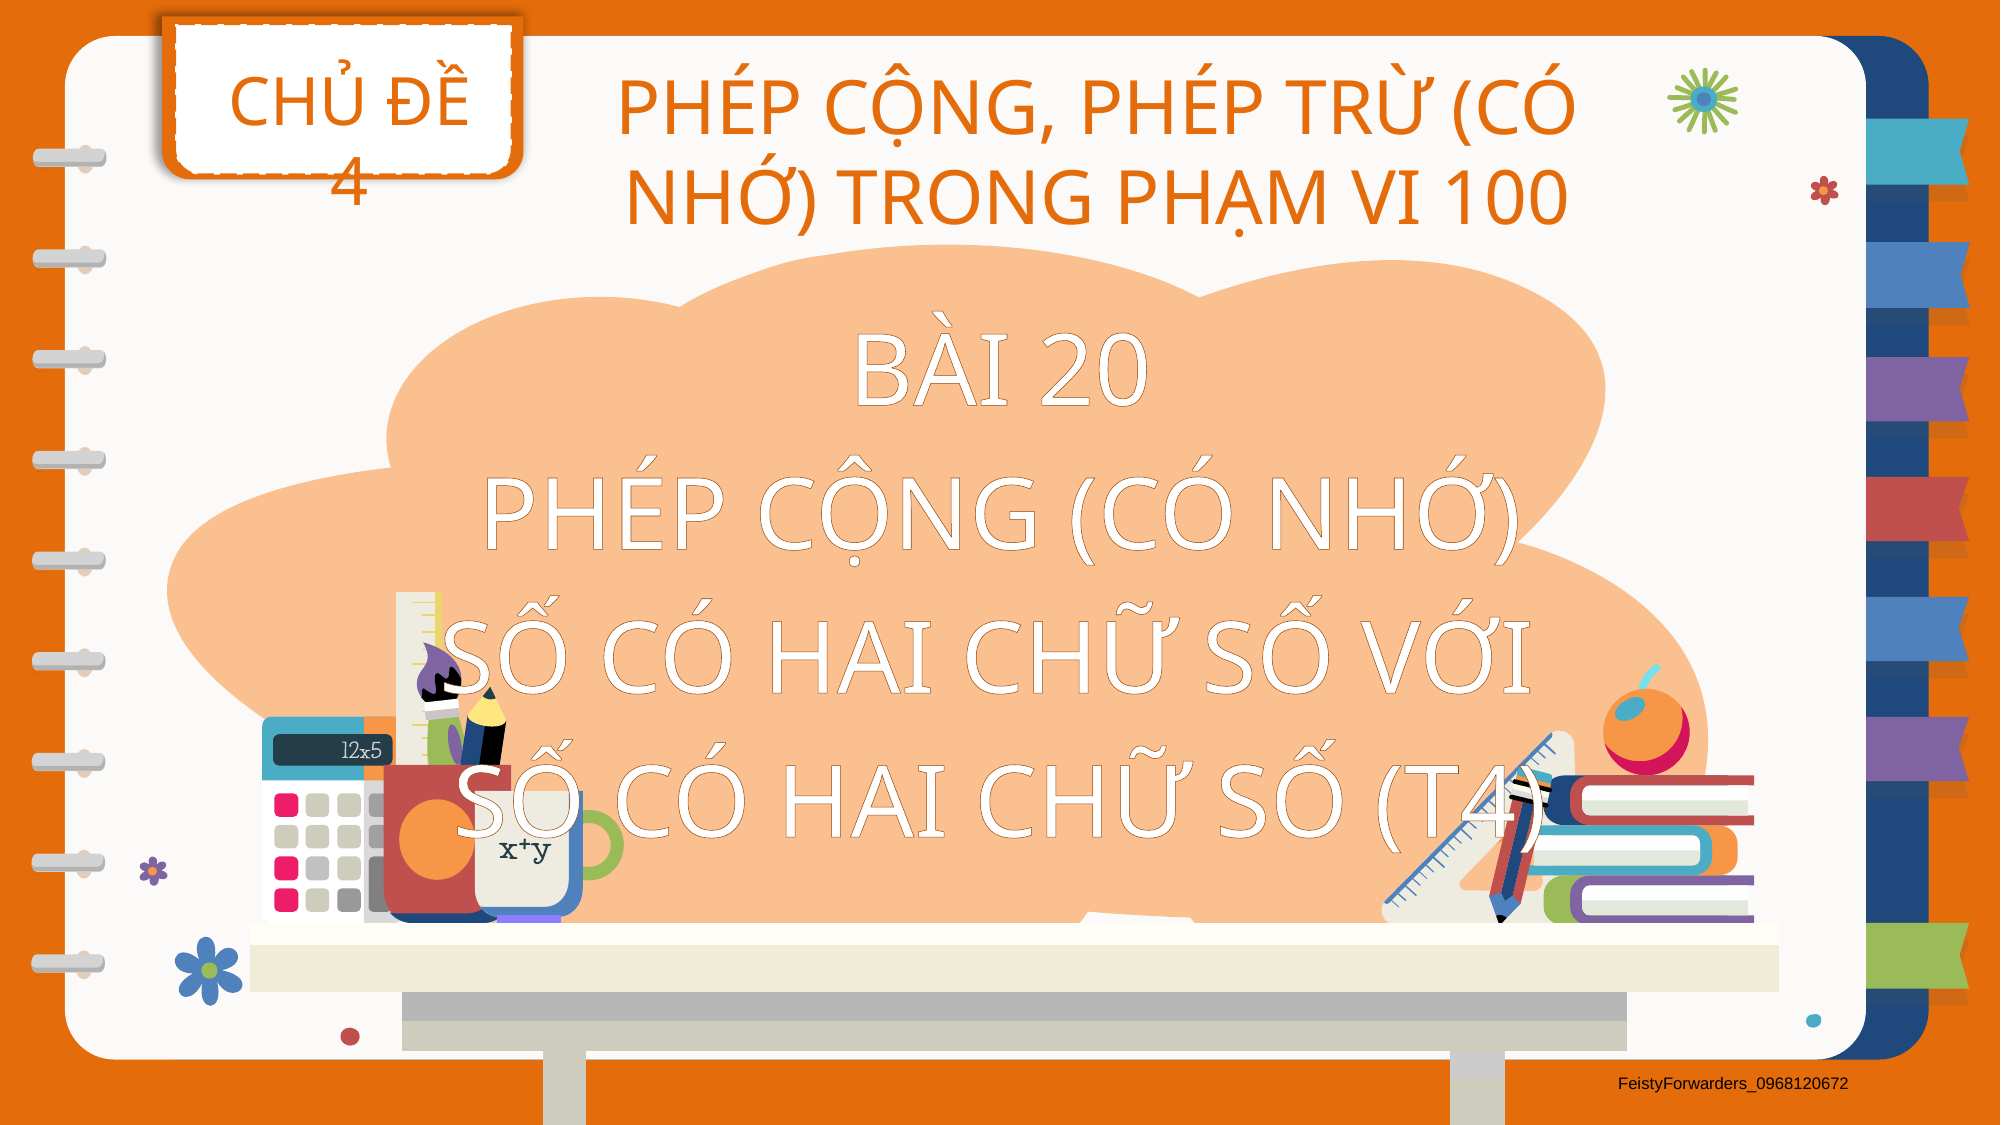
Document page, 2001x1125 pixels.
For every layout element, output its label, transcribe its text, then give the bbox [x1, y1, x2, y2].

text_box BÀI 20 PHÉP CỘNG (CÓ NHỚ) SỐ CÓ HAI CHỮ SỐ VỚI SỐ CÓ HAI CHỮ SỐ (T4) [424, 274, 1576, 865]
text_box PHÉP CỘNG, PHÉP TRỪ (CÓ NHỚ) TRONG PHẠM VI 100 [520, 51, 1675, 247]
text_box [163, 17, 523, 179]
